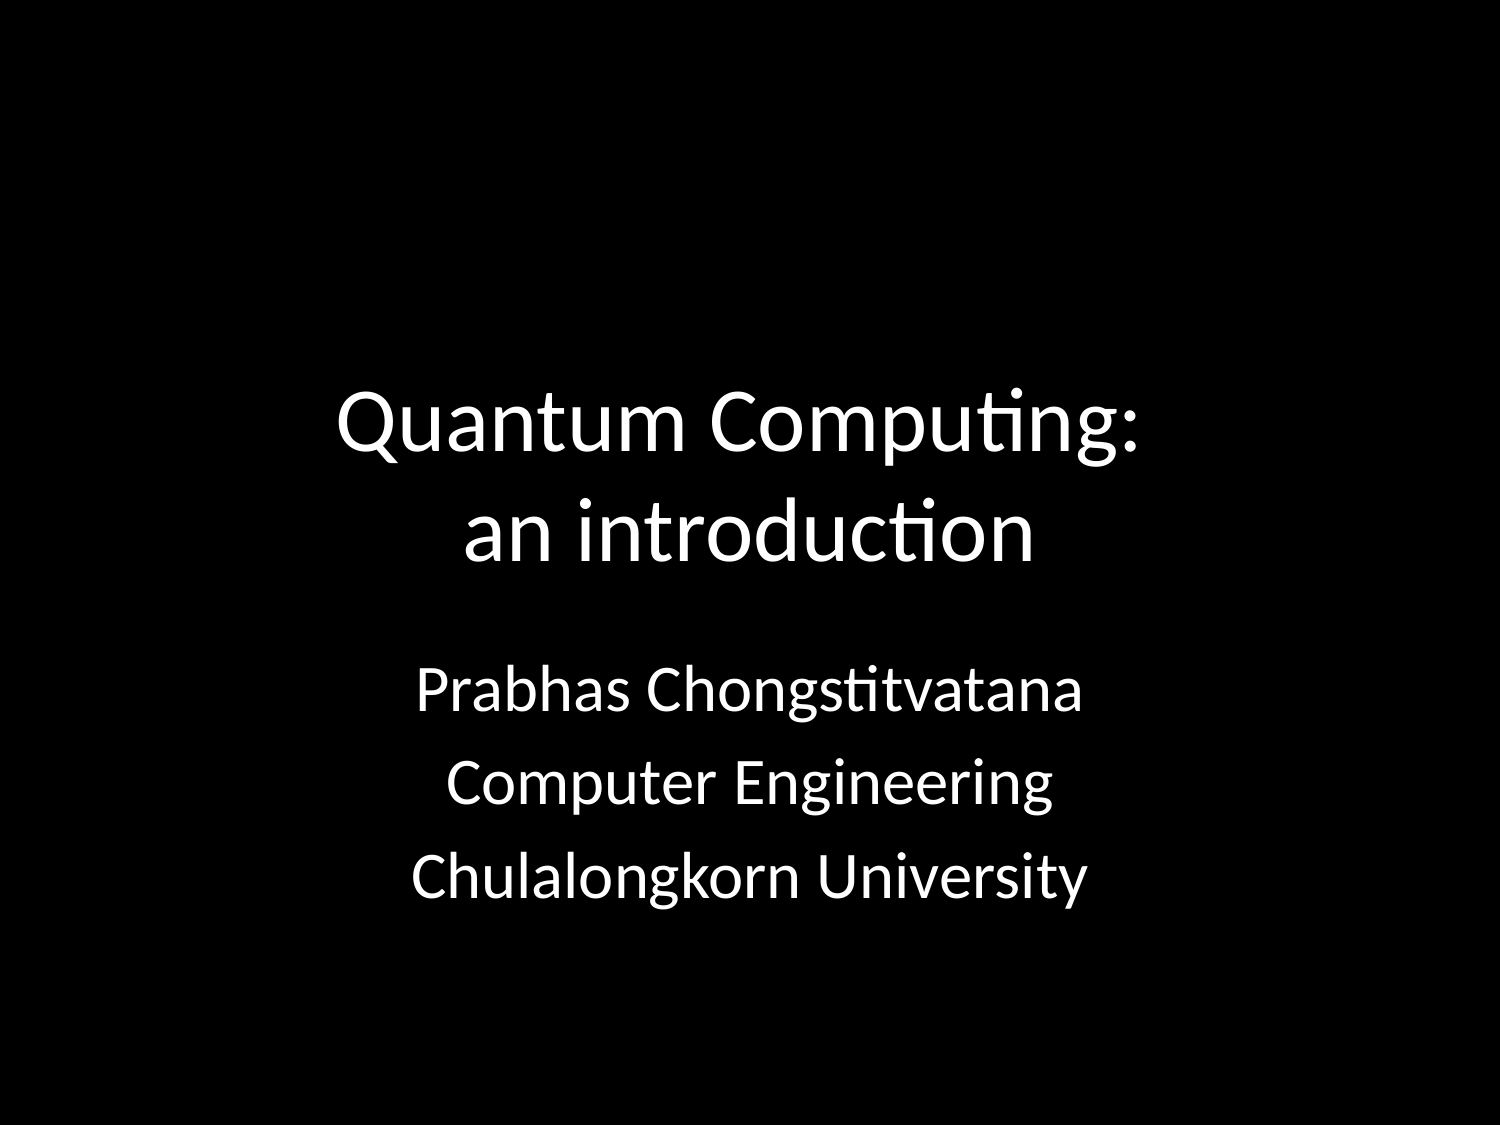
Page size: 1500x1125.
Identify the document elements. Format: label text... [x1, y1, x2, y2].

title Quantum Computing: an introduction [112, 349, 1388, 591]
subtitle Prabhas Chongstitvatana Computer Engineering Chulalongkorn University [225, 637, 1275, 925]
